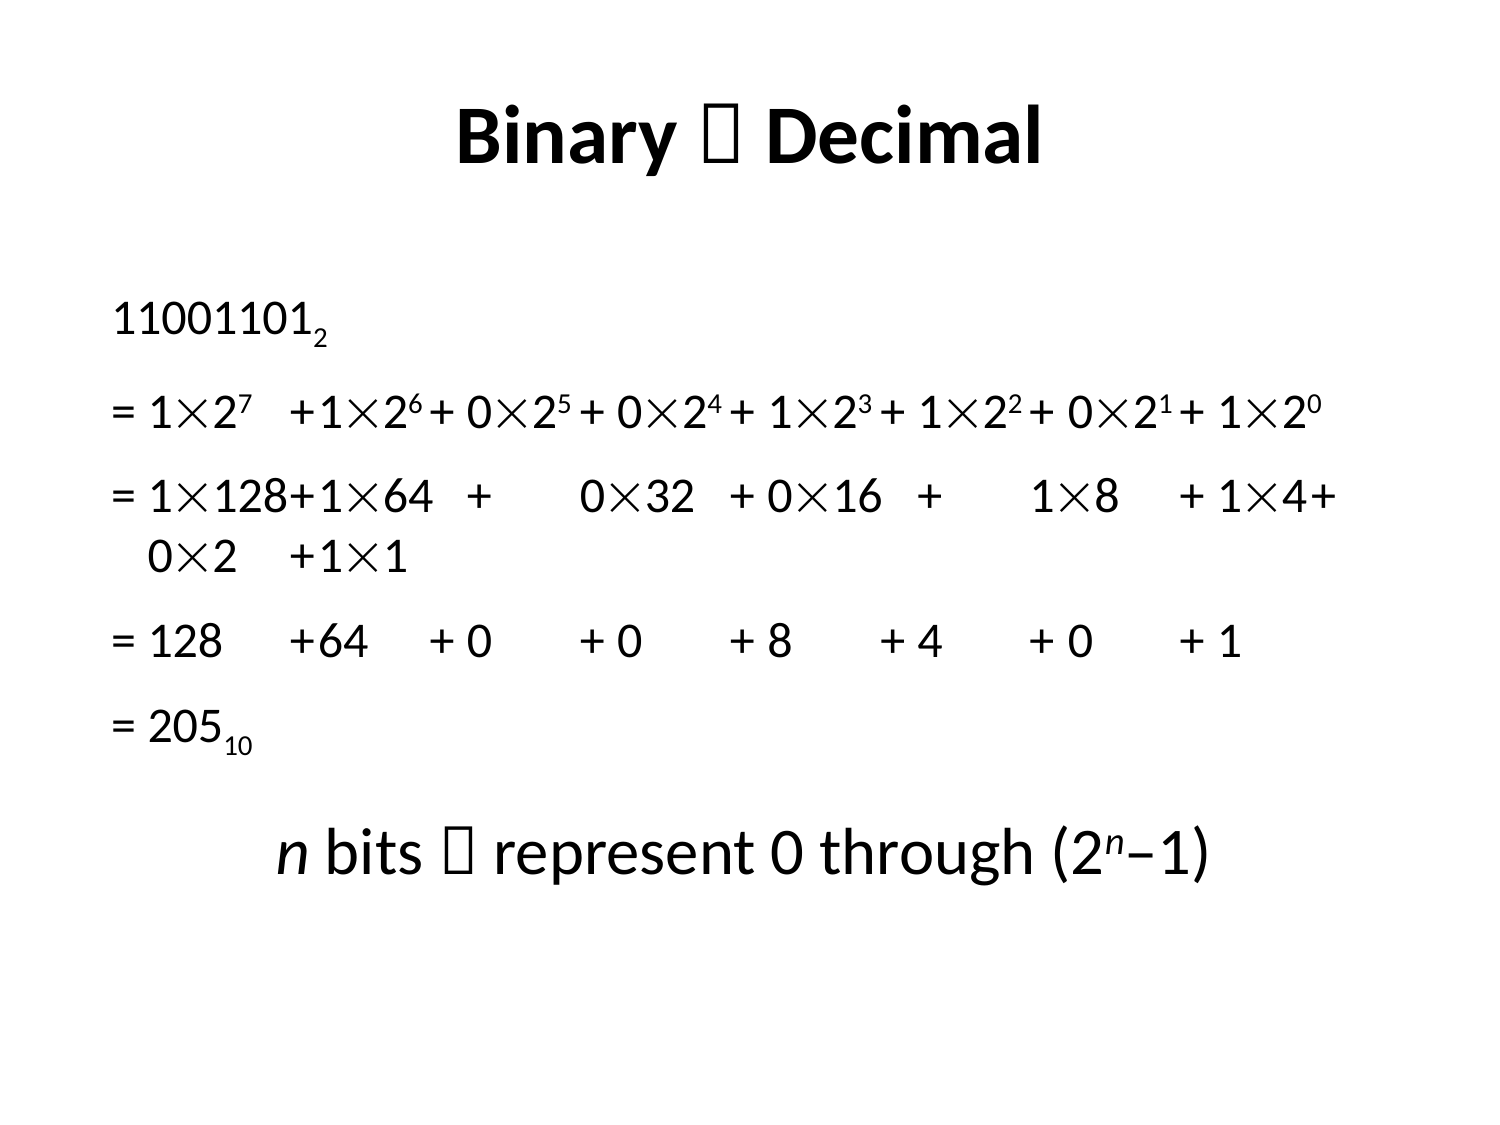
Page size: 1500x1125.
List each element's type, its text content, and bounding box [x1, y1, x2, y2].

text_box n bits  represent 0 through (2n–1) [260, 800, 1306, 896]
text_box Binary  Decimal [194, 72, 1306, 188]
text_box 110011012 = 127 + 126 + 025 + 024 + 123 + 122 + 021 + 120 = 1128 + 164 + 032 + 016 + 18 + 14 + 02 + 11 = 128 + 64 + 0 + 0 + 8 + 4 + 0 + 1 = 20510 [96, 277, 1433, 769]
